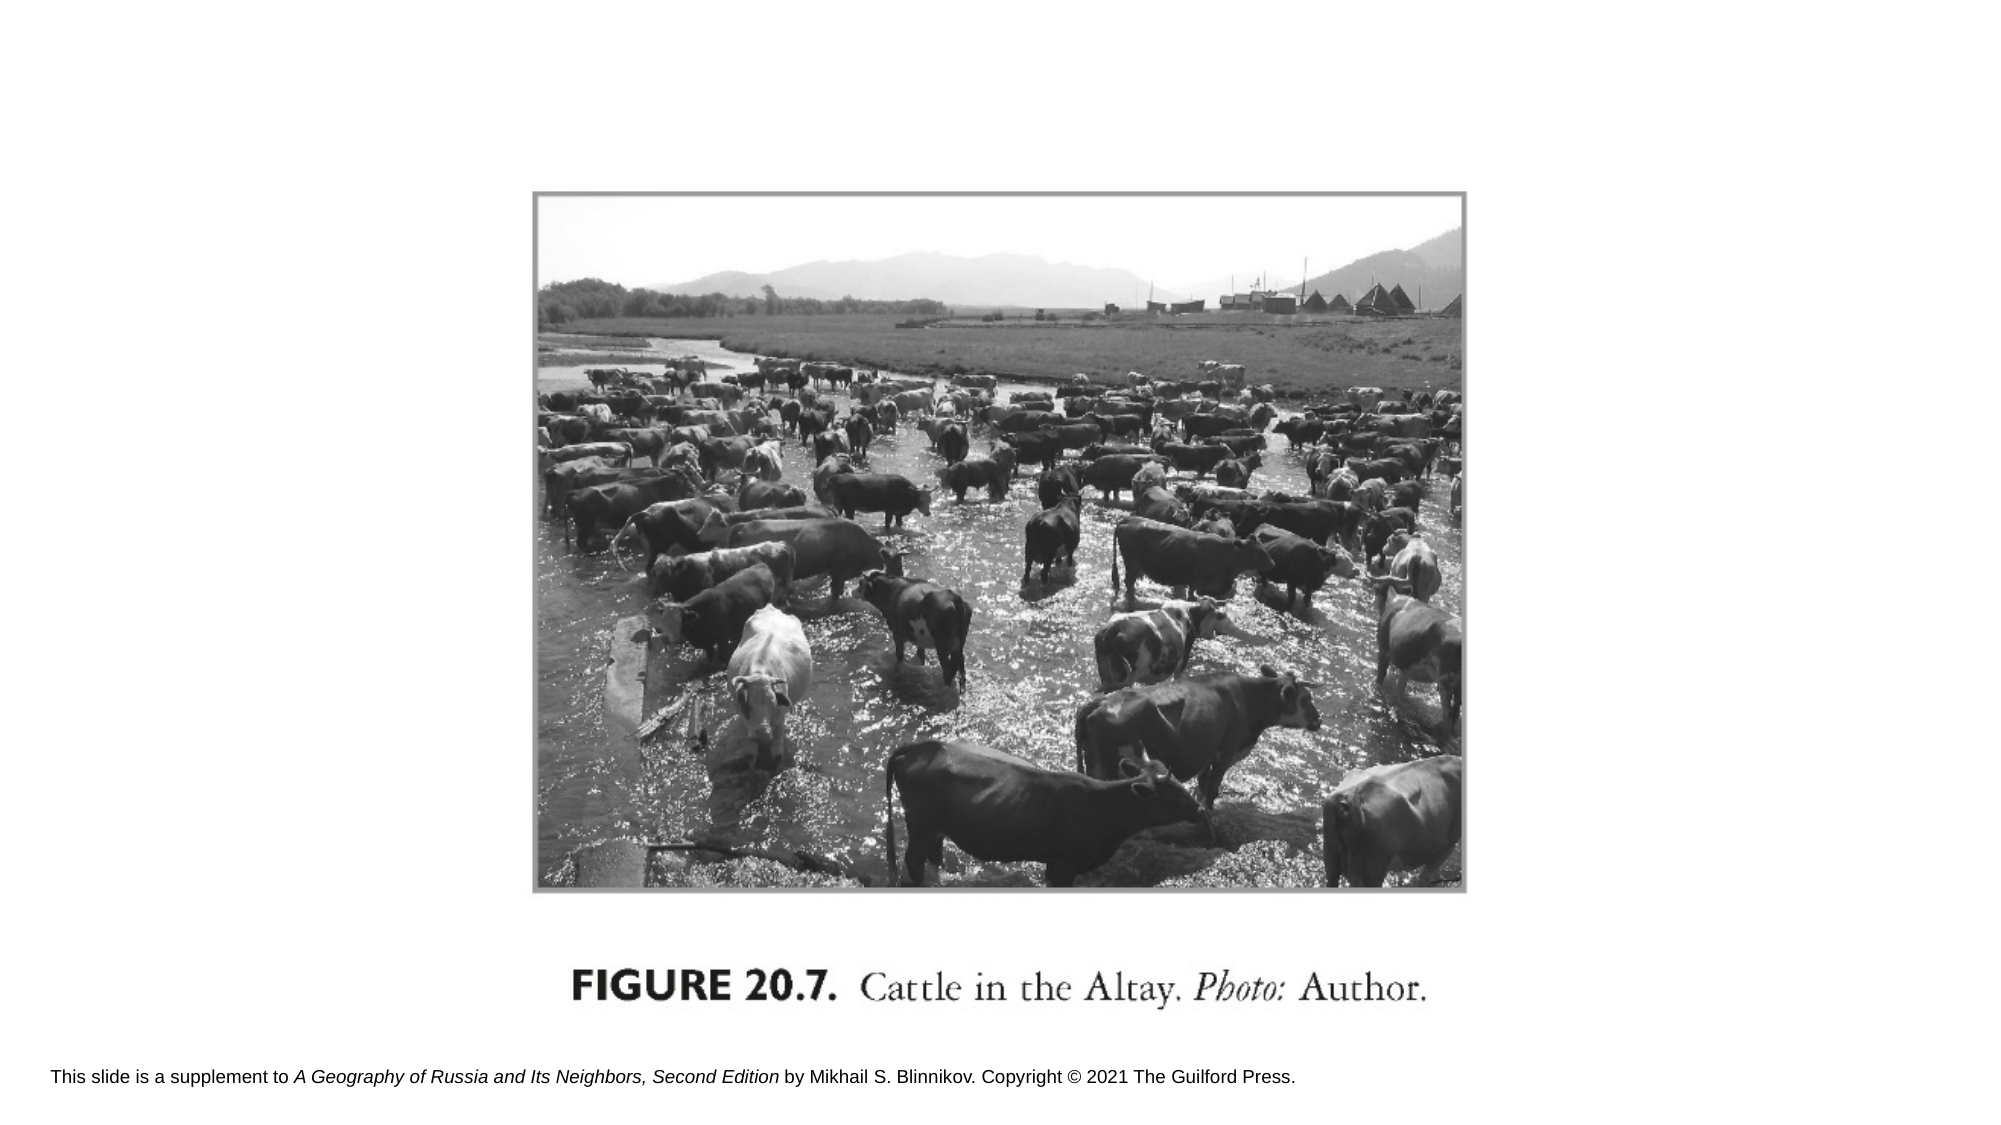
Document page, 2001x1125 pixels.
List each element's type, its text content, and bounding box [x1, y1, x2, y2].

title This slide is a supplement to A Geography of Russia and Its Neighbors, Second Edition by Mikhail S. Blinnikov. Copyright © 2021 The Guilford Press. [35, 1035, 1602, 1095]
picture [519, 184, 1477, 1020]
